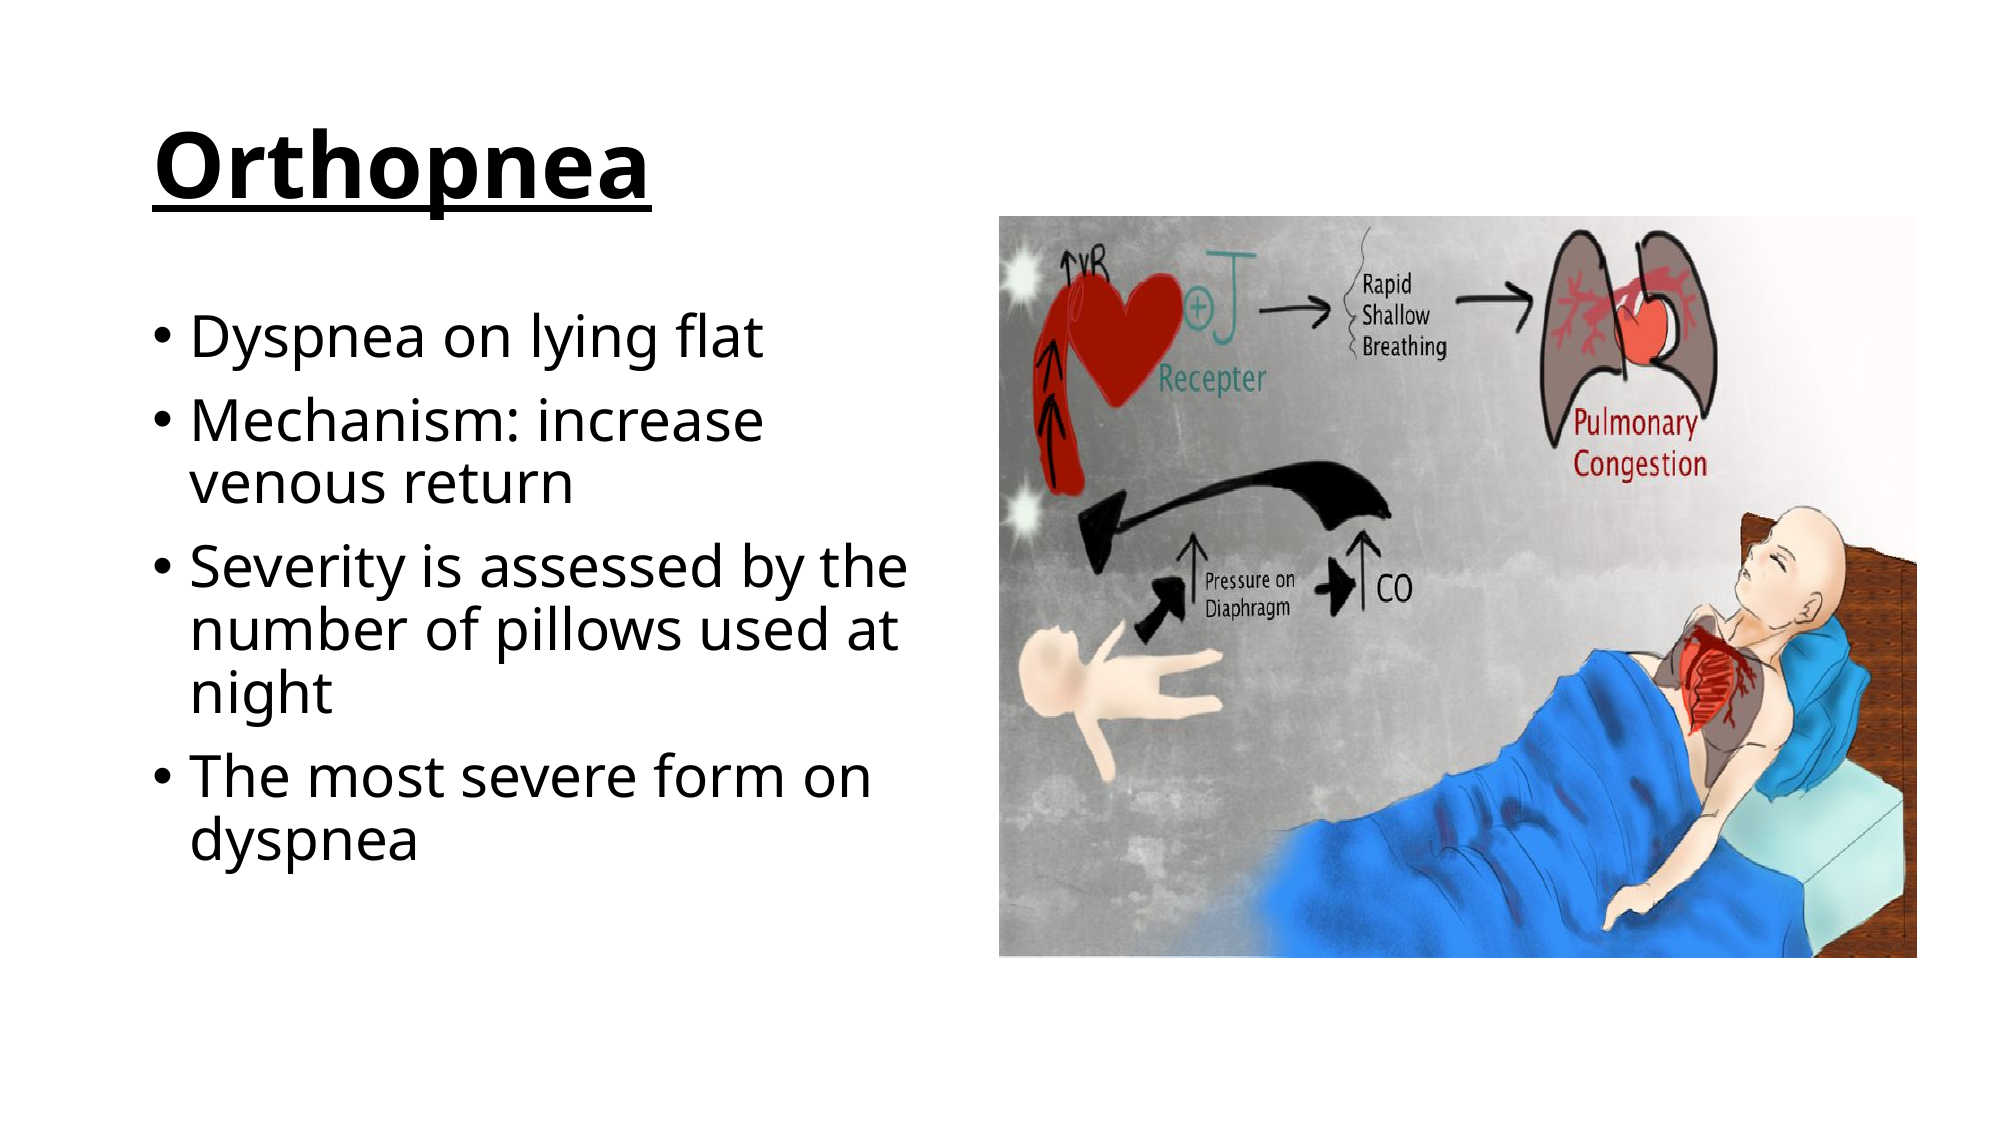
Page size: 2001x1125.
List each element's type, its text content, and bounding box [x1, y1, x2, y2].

picture [999, 216, 1917, 958]
title Orthopnea [137, 59, 1863, 278]
list Dyspnea on lying flat Mechanism: increase venous return Severity is assessed by the number of pillows used at night The most severe form on dyspnea [137, 299, 957, 1014]
